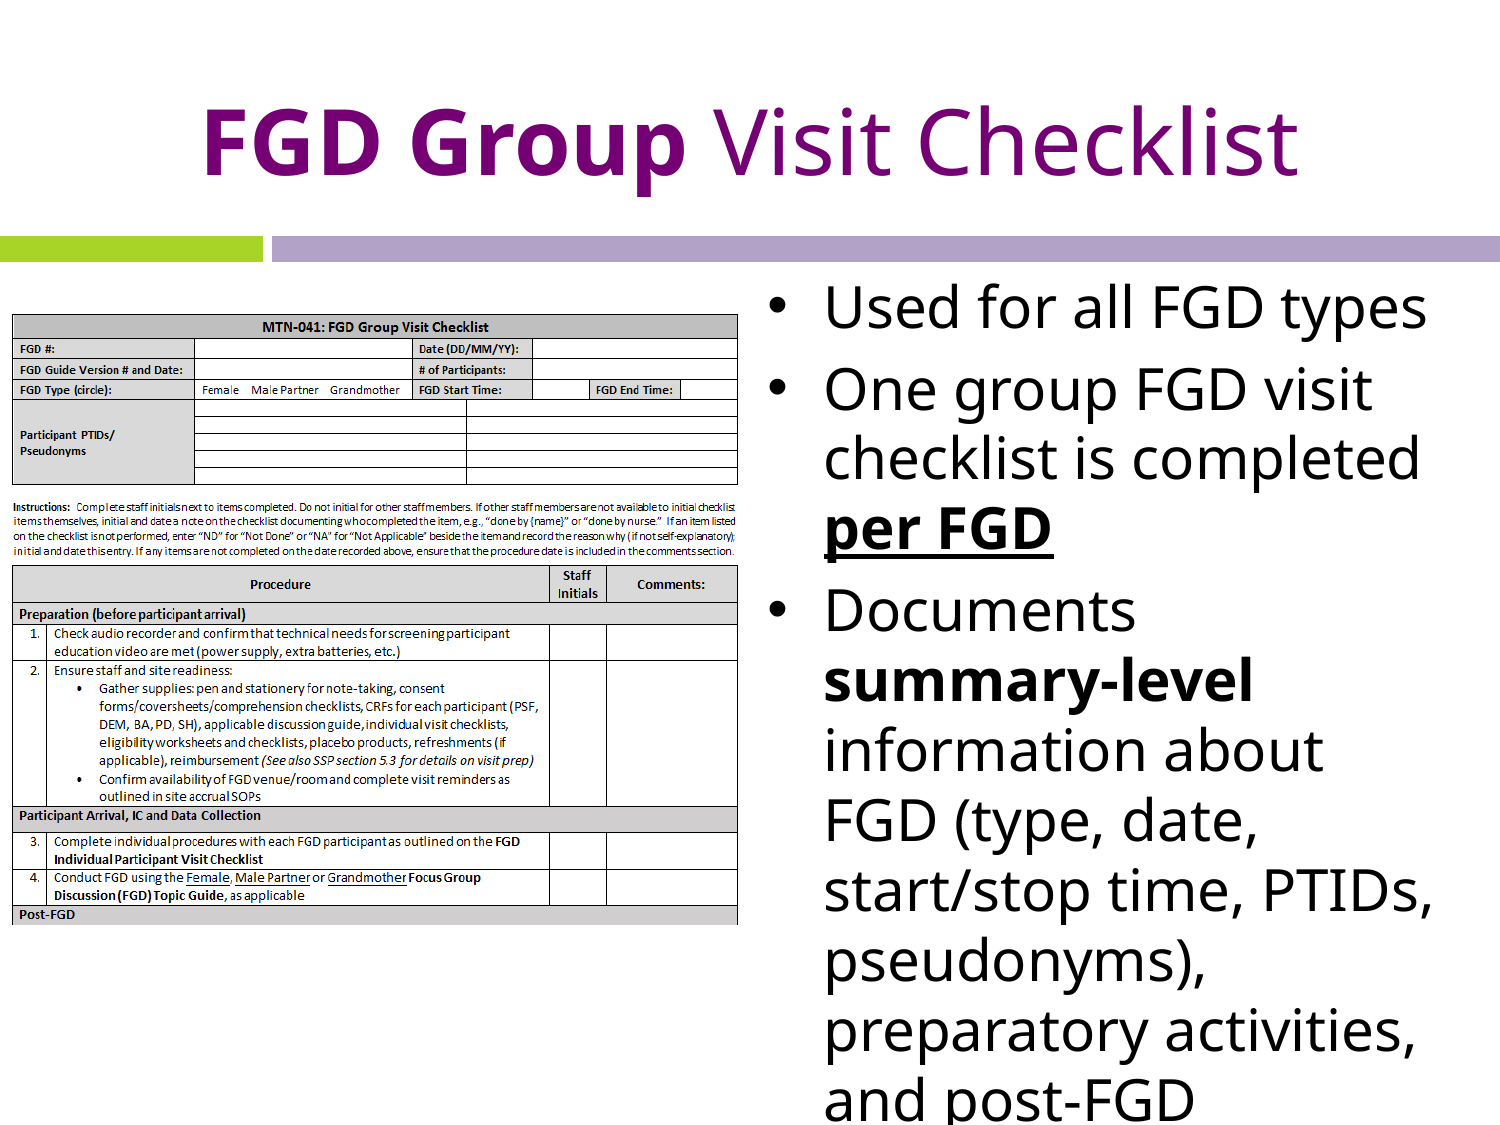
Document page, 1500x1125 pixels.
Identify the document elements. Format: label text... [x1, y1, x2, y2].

picture [0, 236, 1500, 262]
title FGD Group Visit Checklist [75, 45, 1425, 233]
list Used for all FGD types One group FGD visit checklist is completed per FGD Documents summary-level information about FGD (type, date, start/stop time, PTIDs, pseudonyms), preparatory activities, and post-FGD activities [752, 262, 1463, 1078]
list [0, 299, 753, 926]
